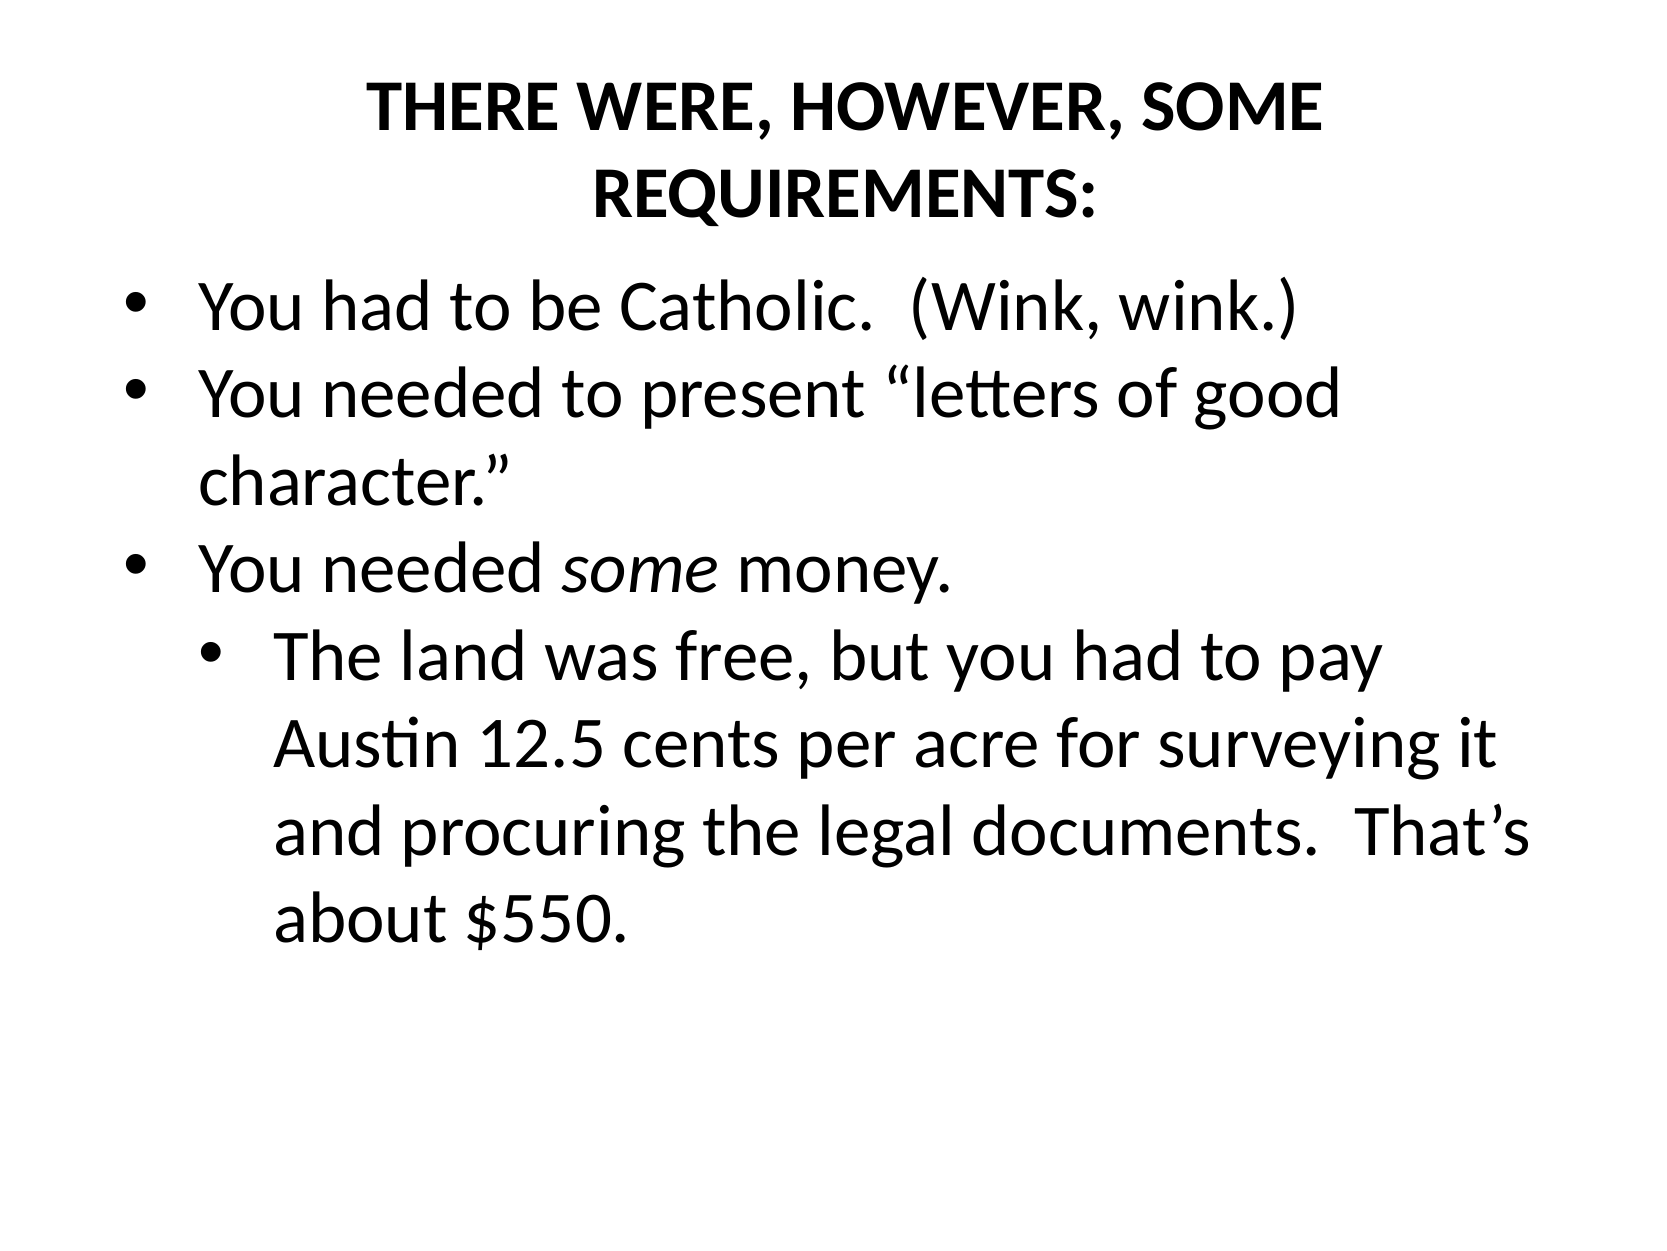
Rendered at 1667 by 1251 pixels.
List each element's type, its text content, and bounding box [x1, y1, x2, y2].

text_box THERE WERE, HOWEVER, SOME REQUIREMENTS: You had to be Catholic. (Wink, wink.) You needed to present “letters of good character.” You needed some money. The land was free, but you had to pay Austin 12.5 cents per acre for surveying it and procuring the legal documents. That’s about $550. [108, 50, 1584, 1053]
